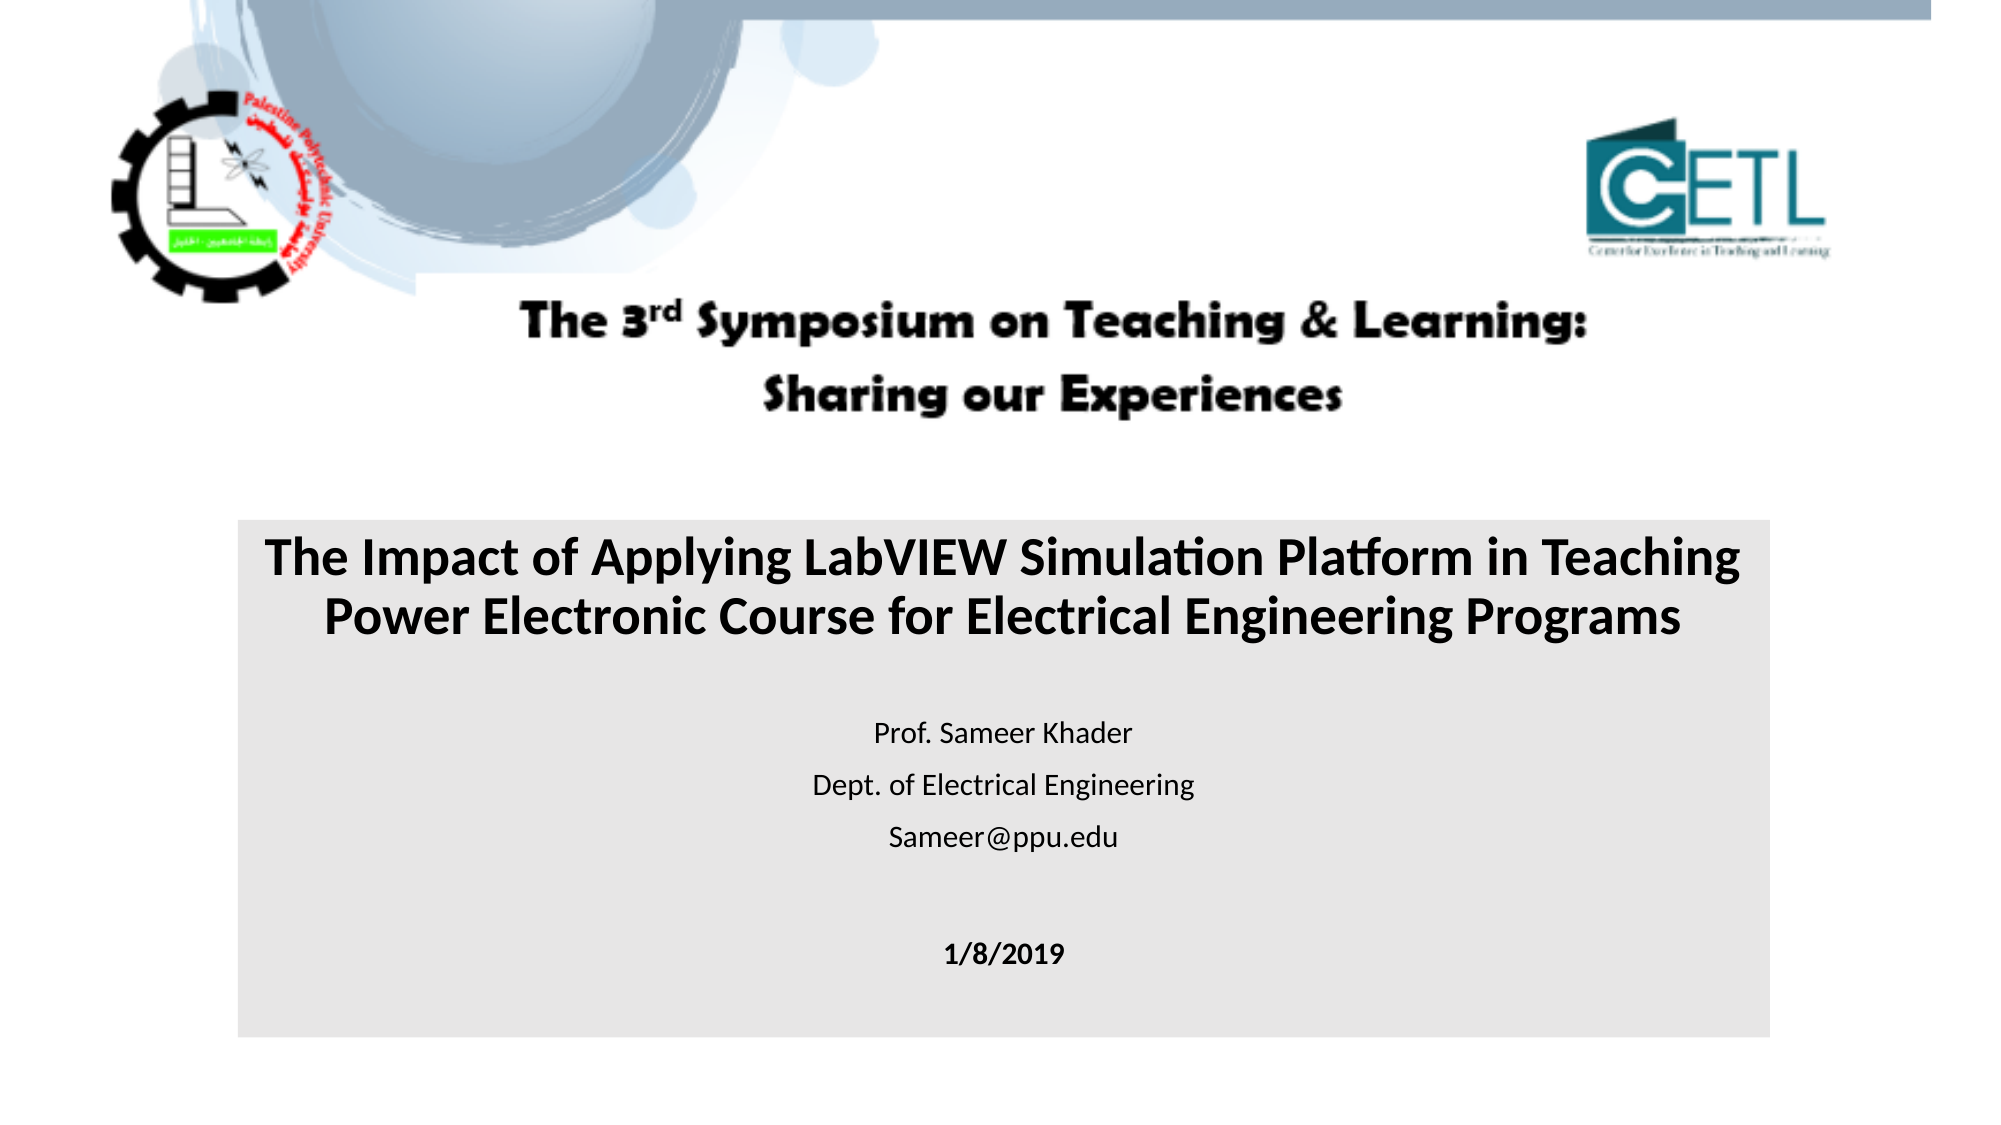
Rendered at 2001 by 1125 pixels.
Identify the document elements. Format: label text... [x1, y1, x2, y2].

picture [68, 0, 1932, 454]
subtitle The Impact of Applying LabVIEW Simulation Platform in Teaching Power Electronic Course for Electrical Engineering Programs Prof. Sameer Khader Dept. of Electrical Engineering Sameer@ppu.edu 1/8/2019 [237, 519, 1770, 1038]
